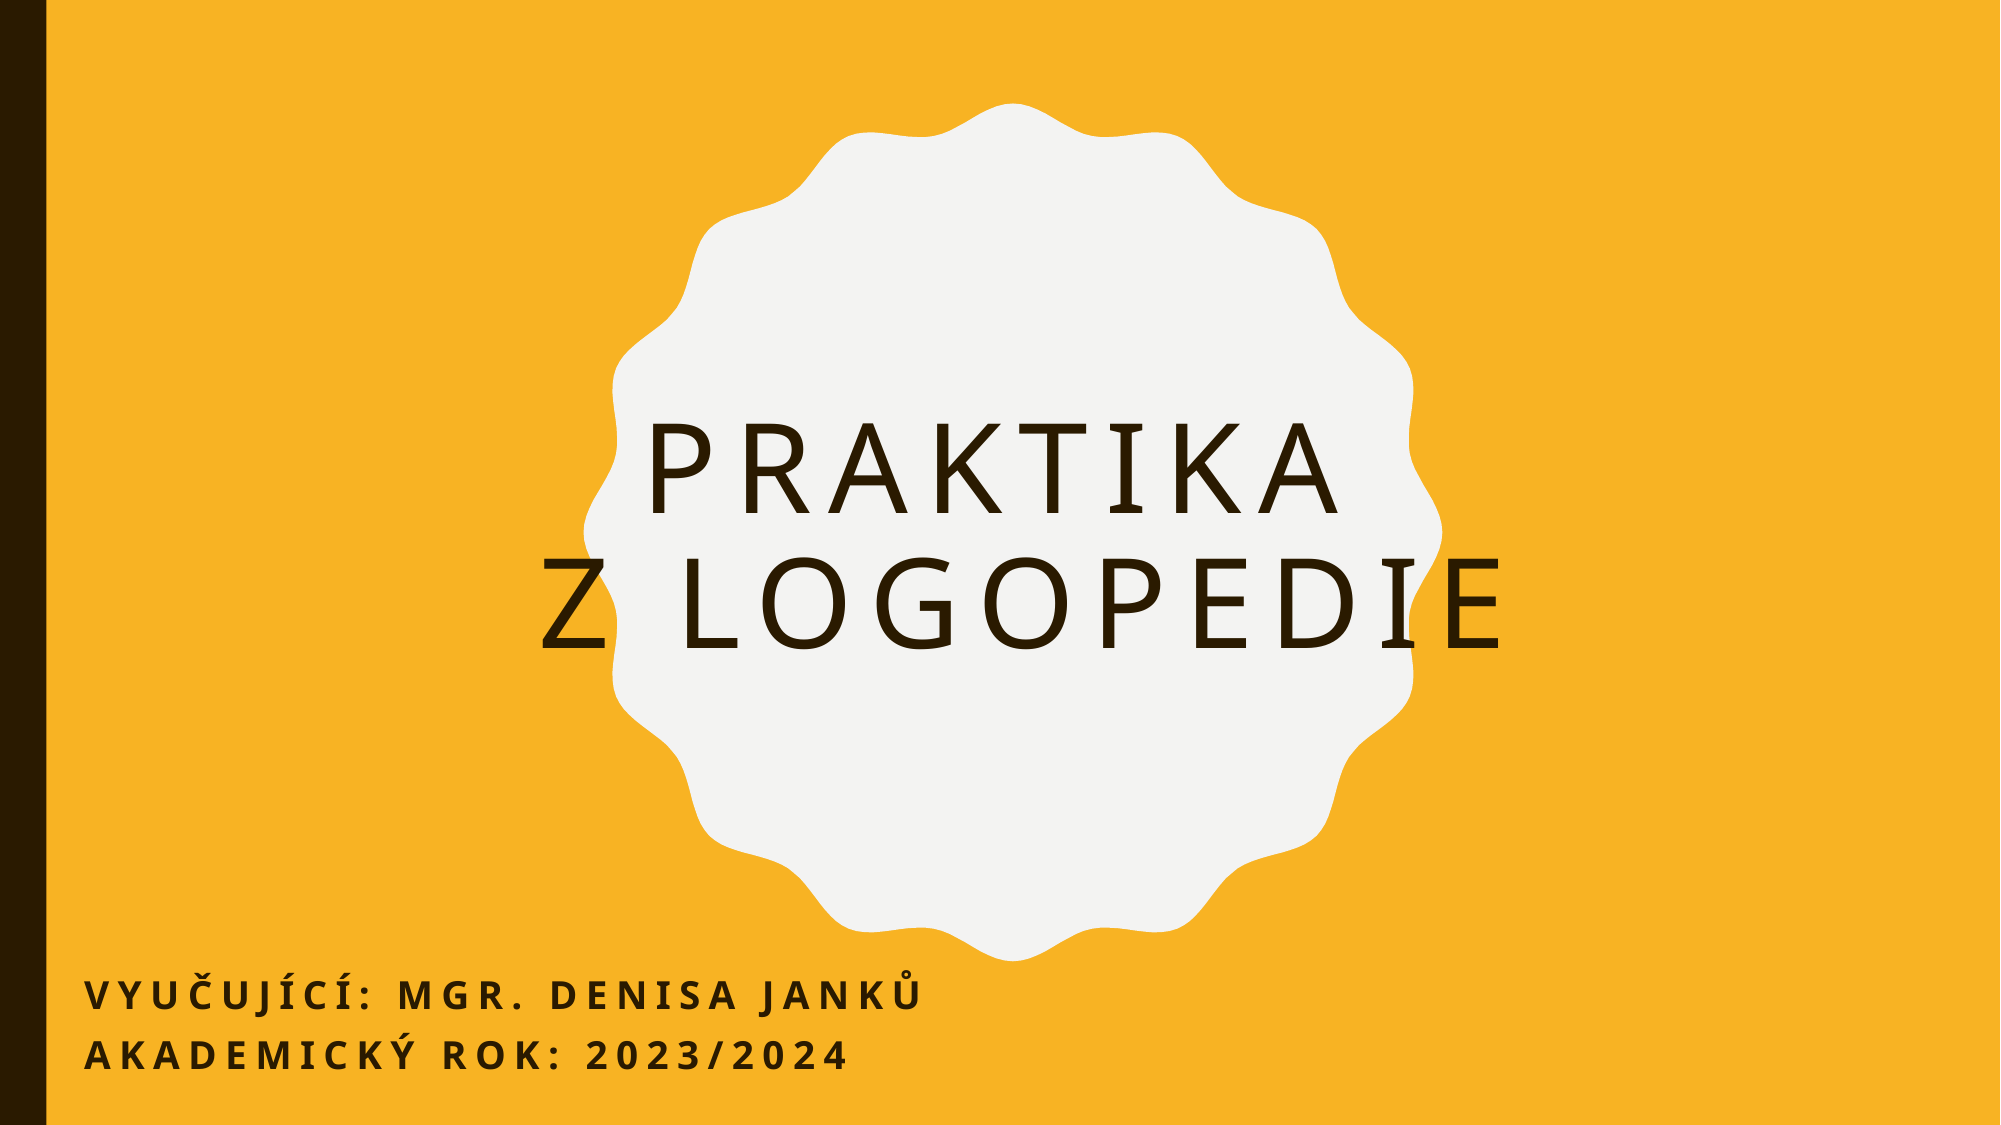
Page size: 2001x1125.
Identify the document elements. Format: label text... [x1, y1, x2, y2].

title Praktika z logopedie [176, 180, 1870, 902]
subtitle Vyučující: mgr. Denisa janků Akademický rok: 2023/2024 [69, 963, 1389, 1086]
